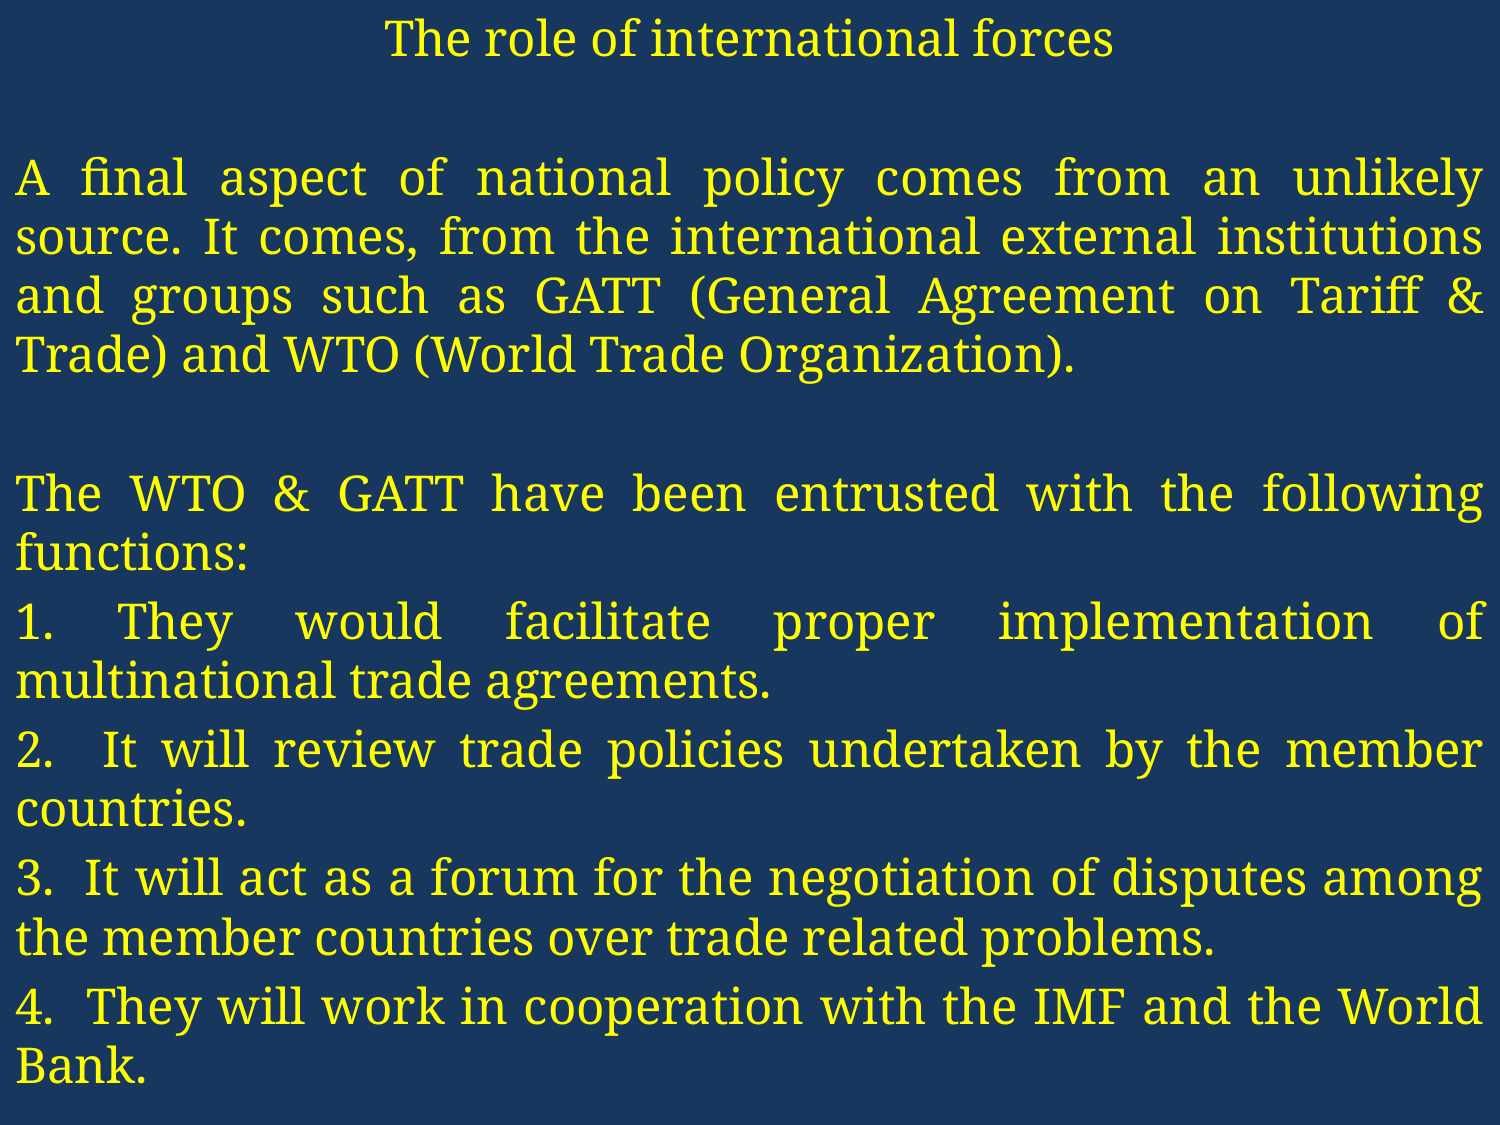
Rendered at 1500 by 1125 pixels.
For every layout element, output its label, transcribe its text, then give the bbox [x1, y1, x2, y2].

subtitle The role of international forces A final aspect of national policy comes from an unlikely source. It comes, from the international external institutions and groups such as GATT (General Agreement on Tariff & Trade) and WTO (World Trade Organization). The WTO & GATT have been entrusted with the following functions: 1. They would facilitate proper implementation of multinational trade agreements. 2. It will review trade policies undertaken by the member countries. 3. It will act as a forum for the negotiation of disputes among the member countries over trade related problems. 4. They will work in cooperation with the IMF and the World Bank. [0, 0, 1500, 1125]
